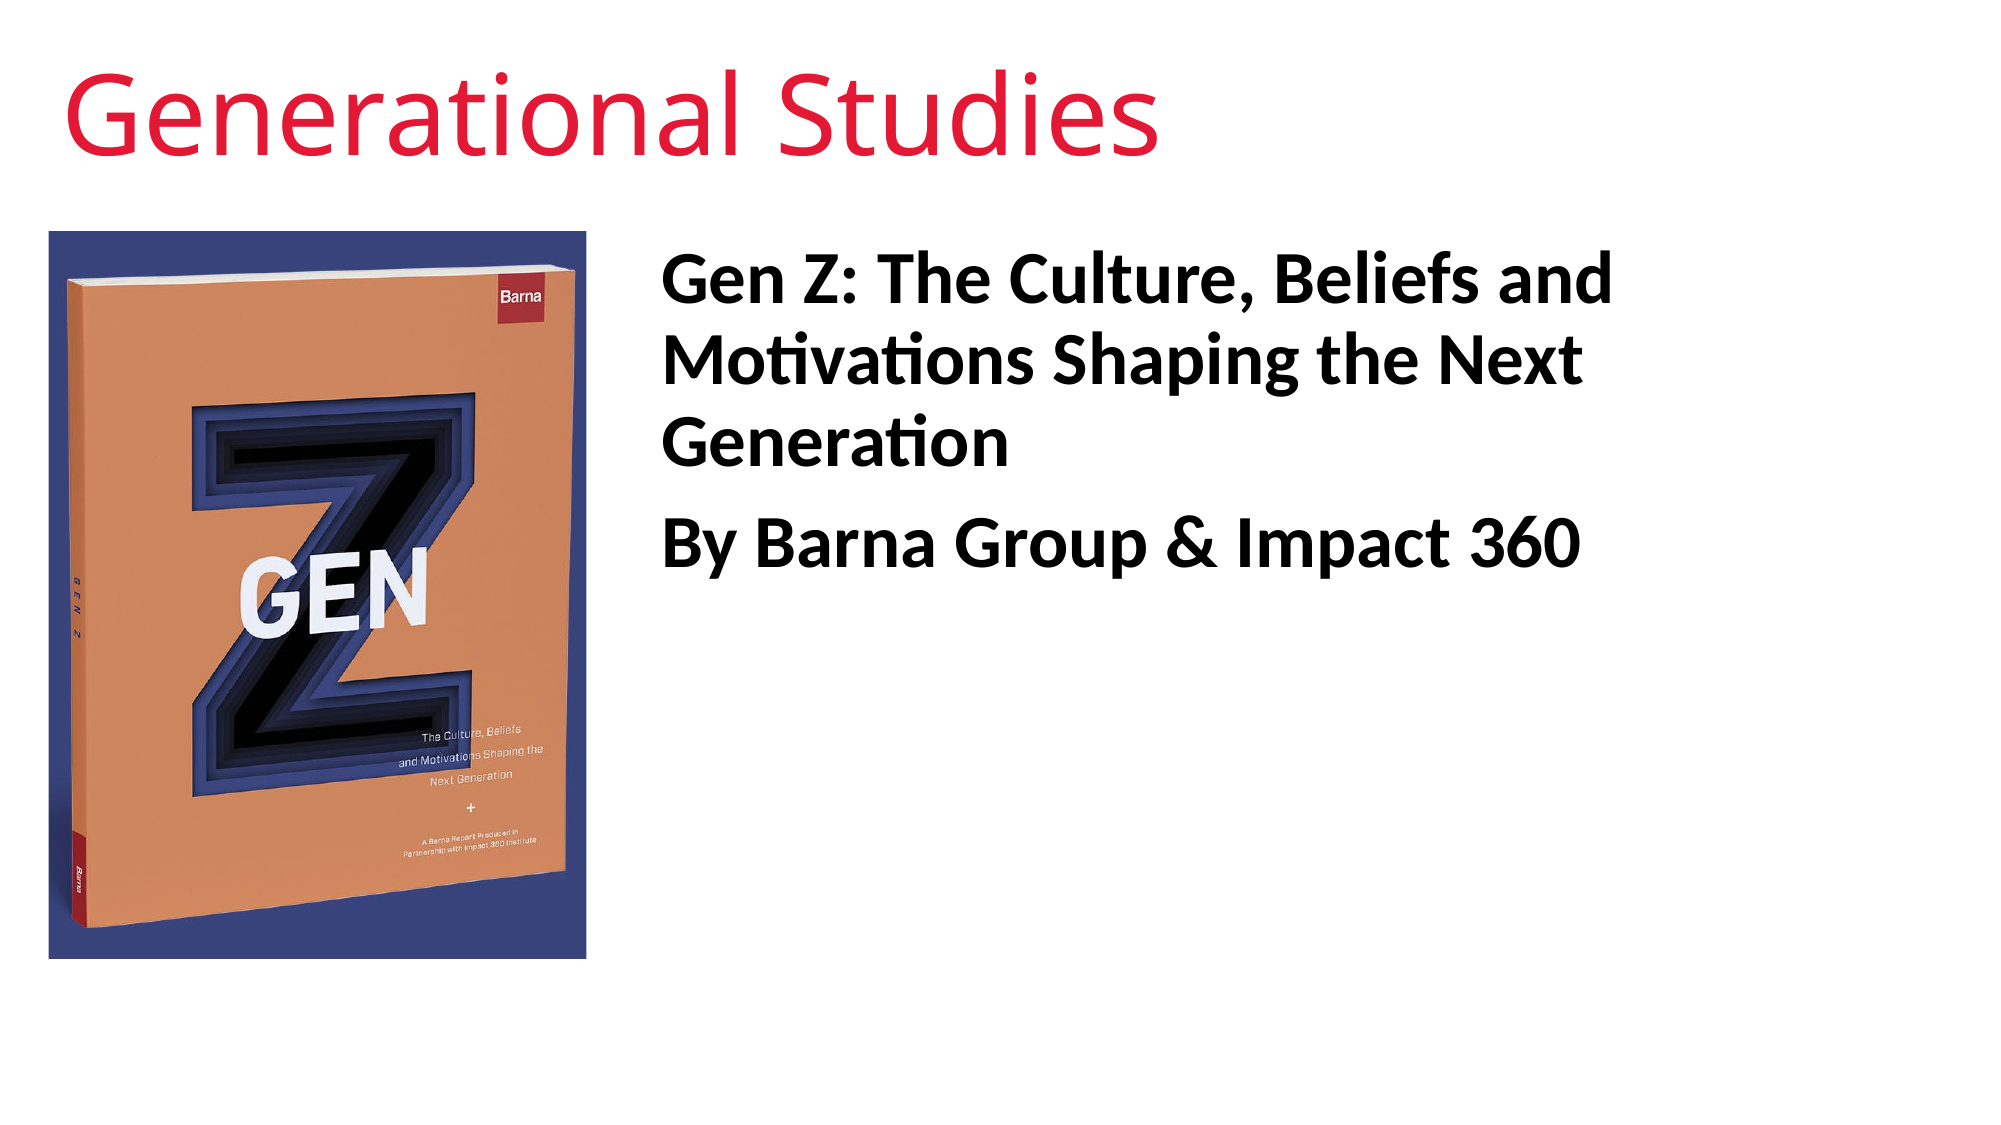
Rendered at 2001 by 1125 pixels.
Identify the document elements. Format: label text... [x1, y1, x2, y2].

title Generational Studies [46, 36, 1954, 201]
picture [48, 231, 587, 959]
list Gen Z: The Culture, Beliefs and Motivations Shaping the Next Generation By Barna Group & Impact 360 [646, 231, 1952, 1089]
